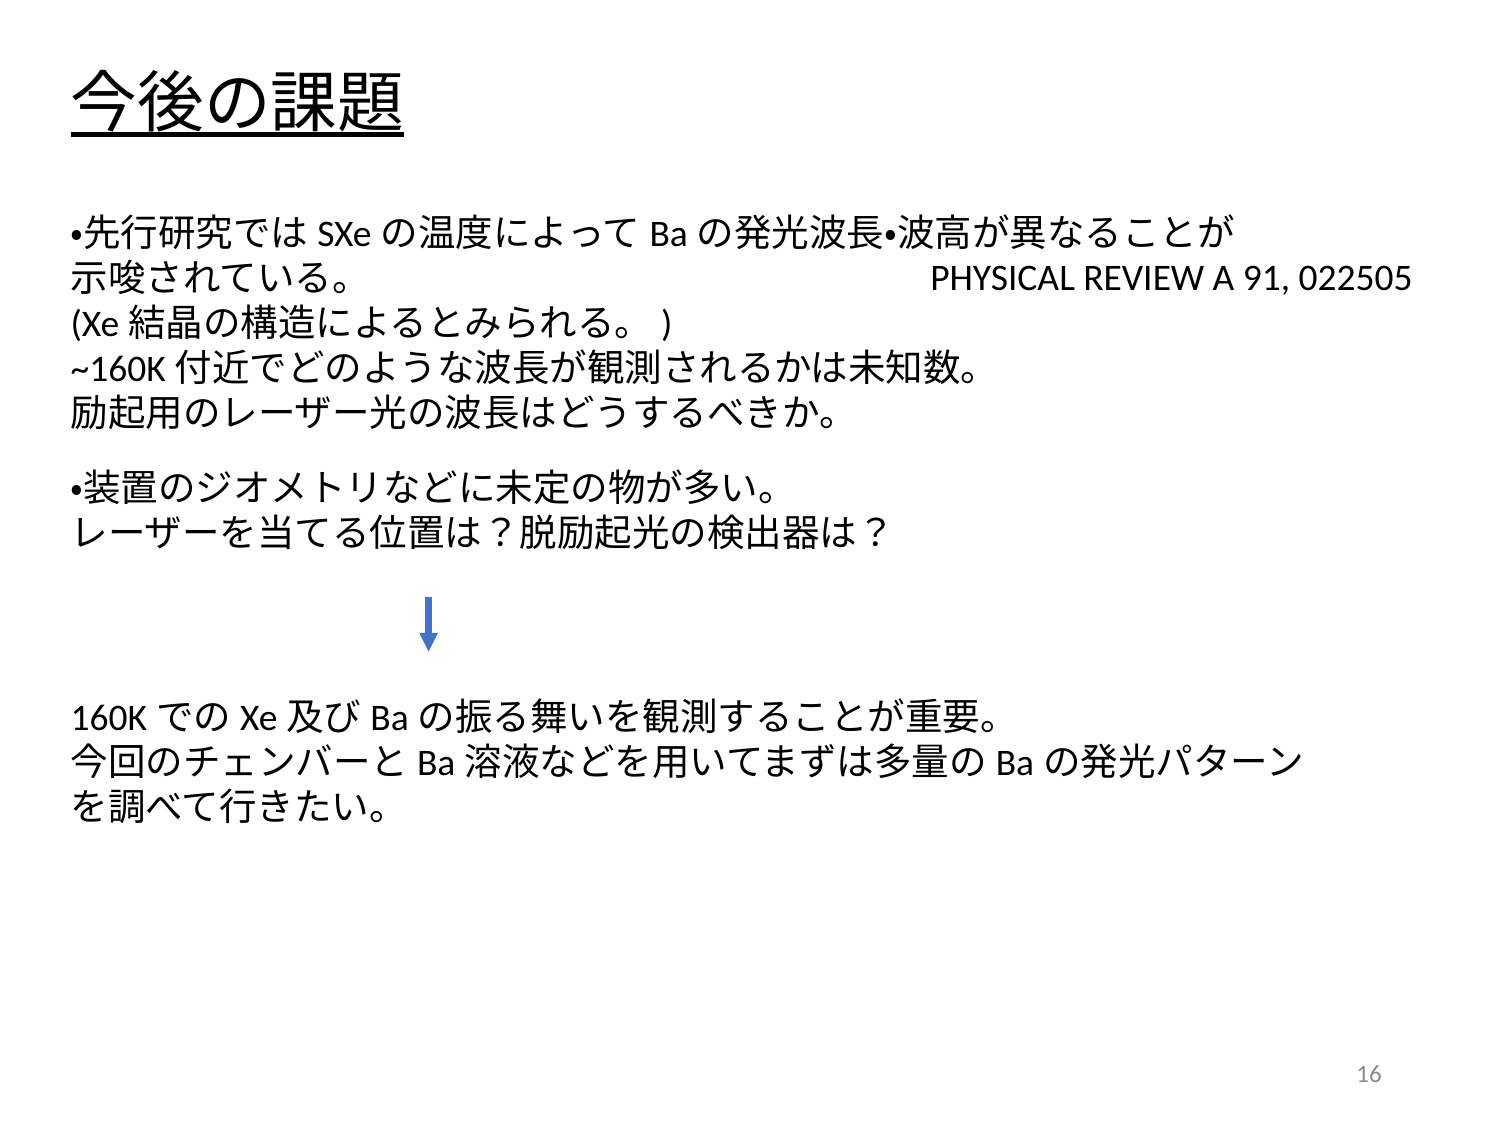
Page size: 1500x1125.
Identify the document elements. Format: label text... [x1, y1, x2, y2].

text_box ・先行研究ではSXeの温度によってBaの発光波長・波高が異なることが 示唆されている。 (Xe結晶の構造によるとみられる。) ~160K付近でどのような波長が観測されるかは未知数。 励起用のレーザー光の波長はどうするべきか。 [55, 201, 1309, 441]
text_box 160KでのXe及びBaの振る舞いを観測することが重要。 今回のチェンバーとBa溶液などを用いてまずは多量のBaの発光パターンを調べて行きたい。 [55, 685, 1330, 836]
slide_number 16 [1059, 1042, 1397, 1103]
text_box PHYSICAL REVIEW A 91, 022505 [915, 245, 1428, 306]
text_box 今後の課題 [55, 52, 778, 148]
text_box ・装置のジオメトリなどに未定の物が多い。 レーザーを当てる位置は？脱励起光の検出器は？ [55, 456, 1309, 562]
